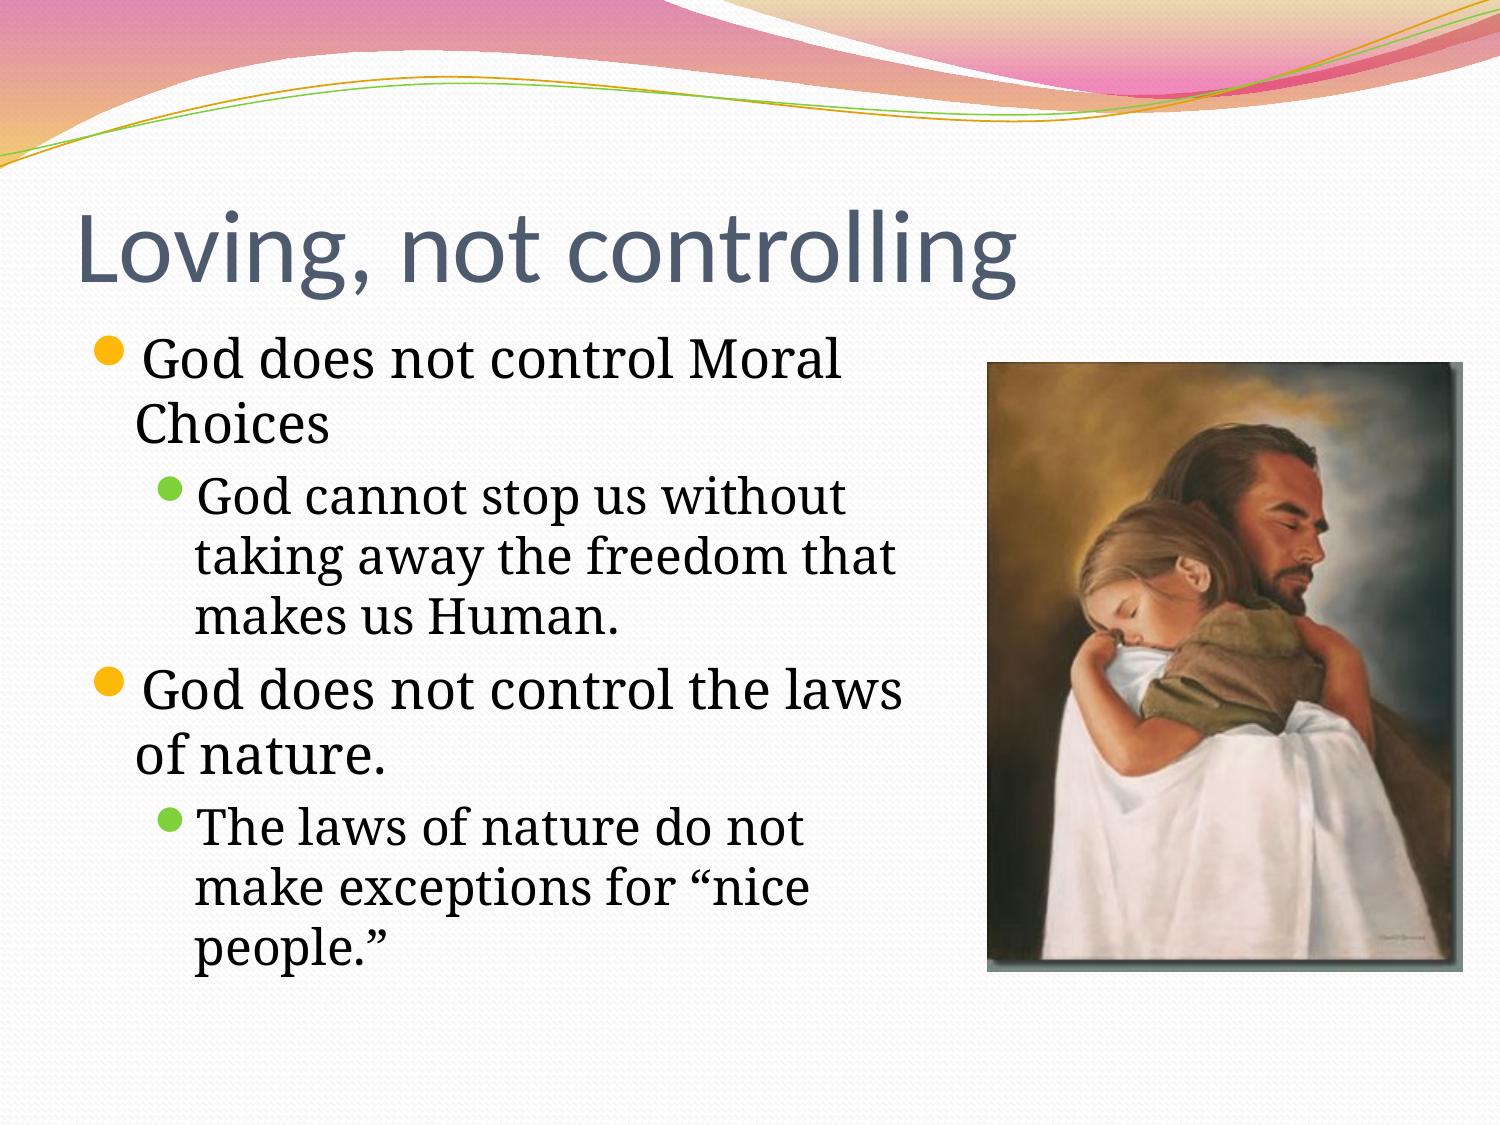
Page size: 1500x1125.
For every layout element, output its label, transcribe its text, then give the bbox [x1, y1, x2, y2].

list God does not control Moral Choices God cannot stop us without taking away the freedom that makes us Human. God does not control the laws of nature. The laws of nature do not make exceptions for “nice people.” [75, 317, 963, 1038]
picture [987, 362, 1463, 972]
title Loving, not controlling [75, 115, 1425, 303]
